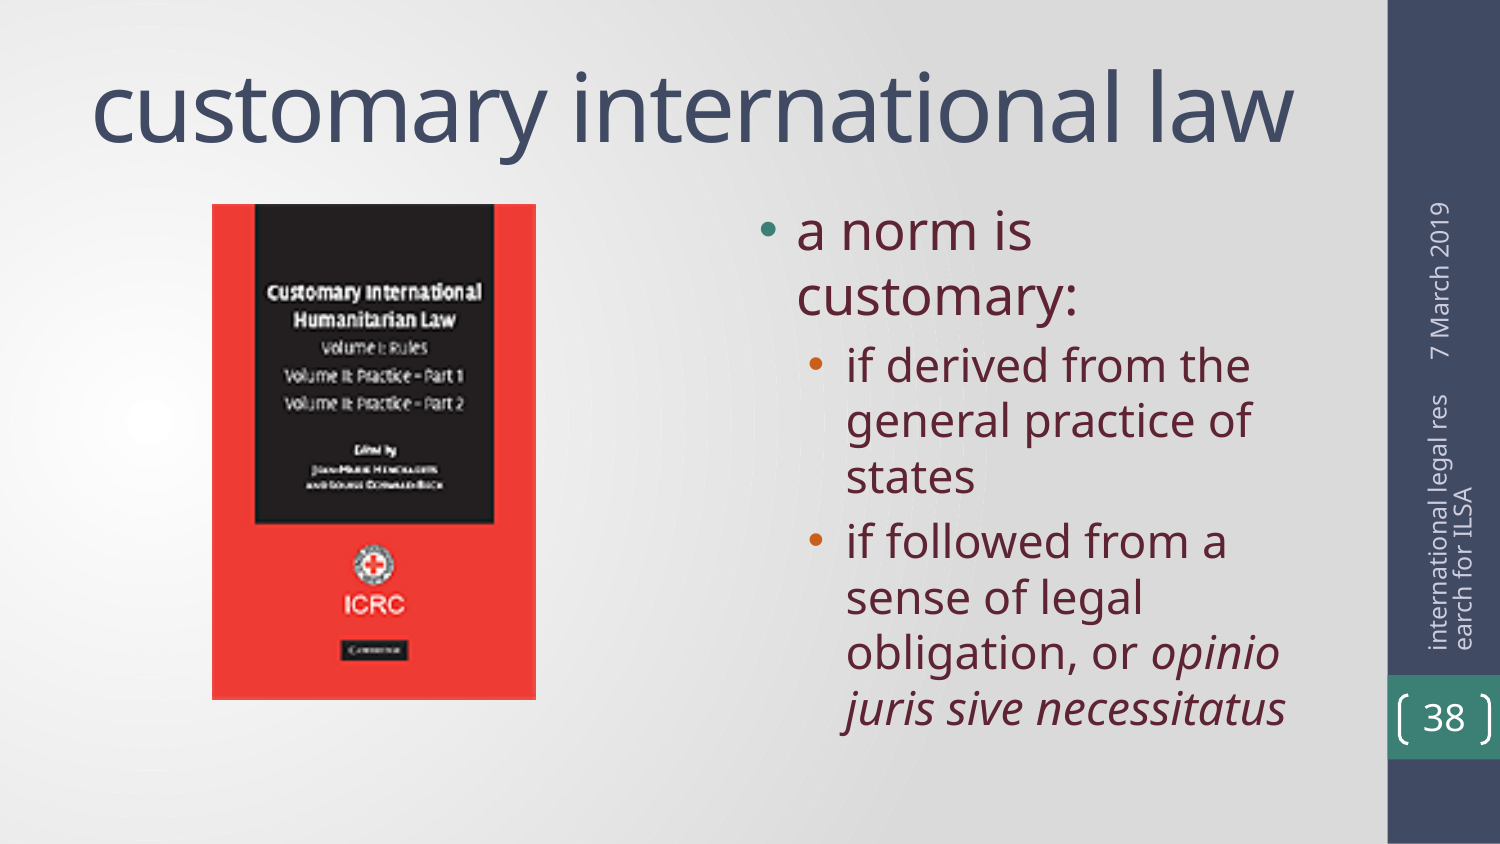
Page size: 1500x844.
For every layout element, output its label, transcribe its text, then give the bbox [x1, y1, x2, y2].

list a norm is customary: if derived from the general practice of states if followed from a sense of legal obligation, or opinio juris sive necessitatus [725, 188, 1325, 754]
footer international legal research for ILSA [1408, 375, 1469, 667]
title customary international law [75, 33, 1325, 175]
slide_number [1408, 75, 1469, 375]
slide_number 38 [1397, 693, 1492, 746]
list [211, 204, 537, 701]
